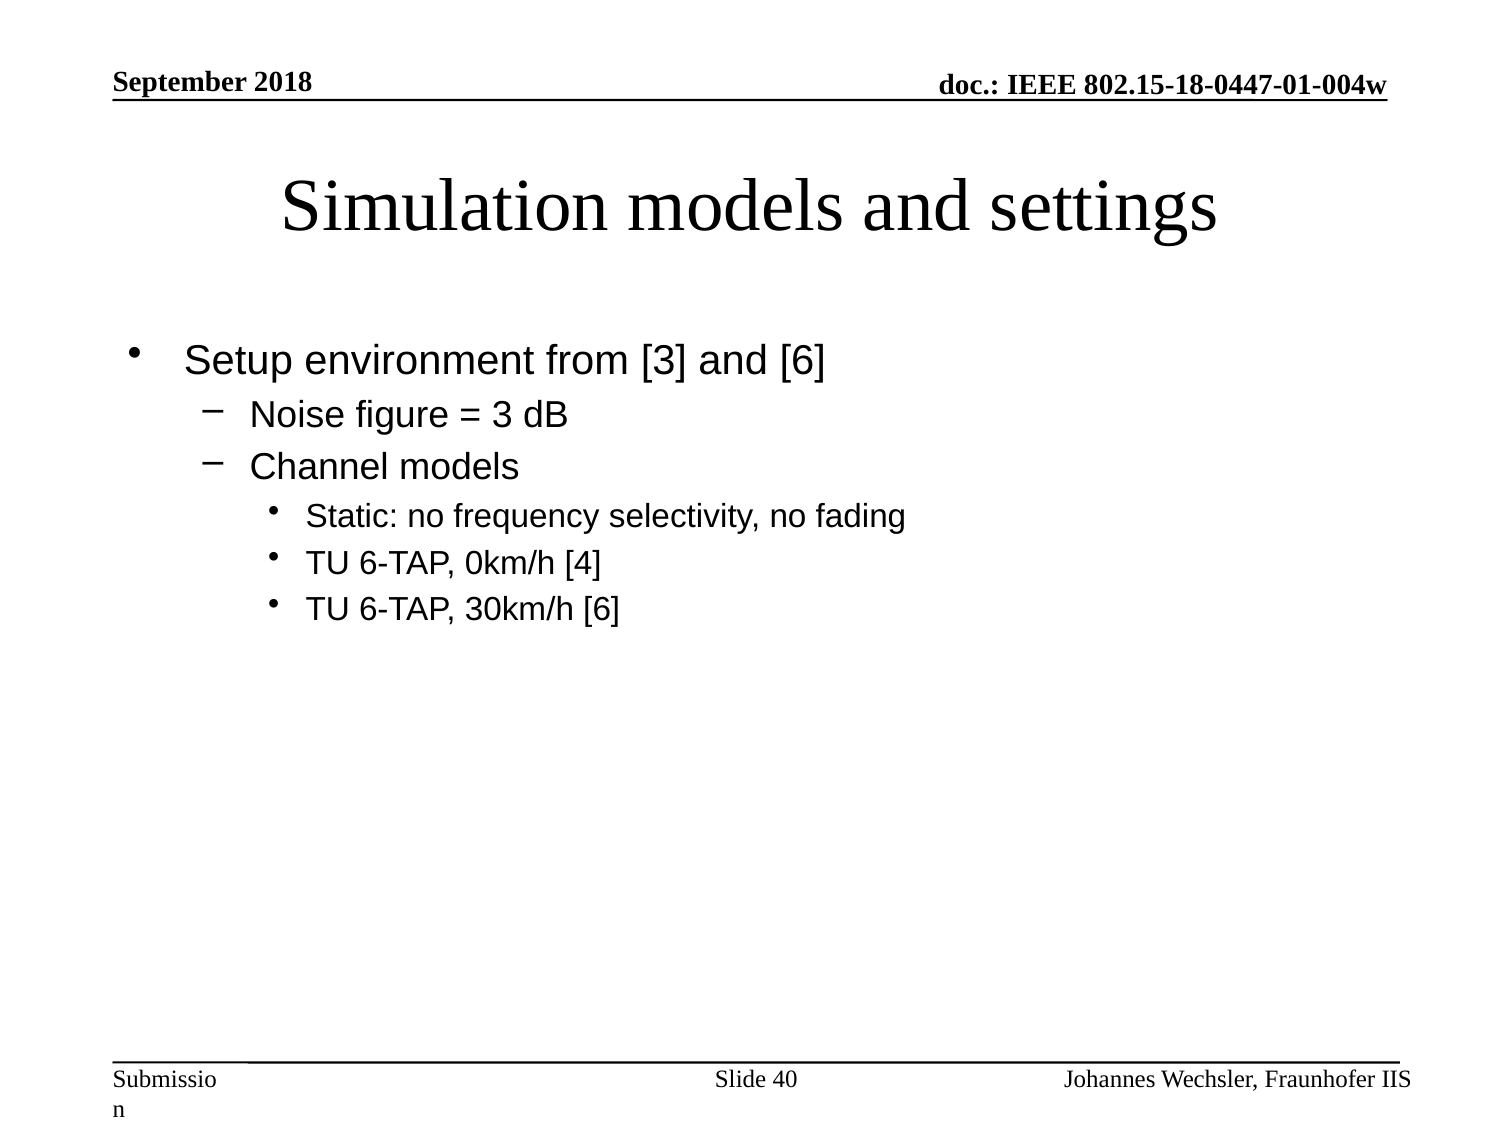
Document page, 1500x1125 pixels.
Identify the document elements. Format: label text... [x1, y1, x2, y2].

title Simulation models and settings [112, 112, 1388, 288]
list Setup environment from [3] and [6] Noise figure = 3 dB Channel models Static: no frequency selectivity, no fading TU 6-TAP, 0km/h [4] TU 6-TAP, 30km/h [6] [112, 324, 1388, 1000]
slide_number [112, 62, 375, 98]
footer Johannes Wechsler, Fraunhofer IIS [900, 1062, 1413, 1093]
slide_number Slide 40 [712, 1062, 800, 1093]
